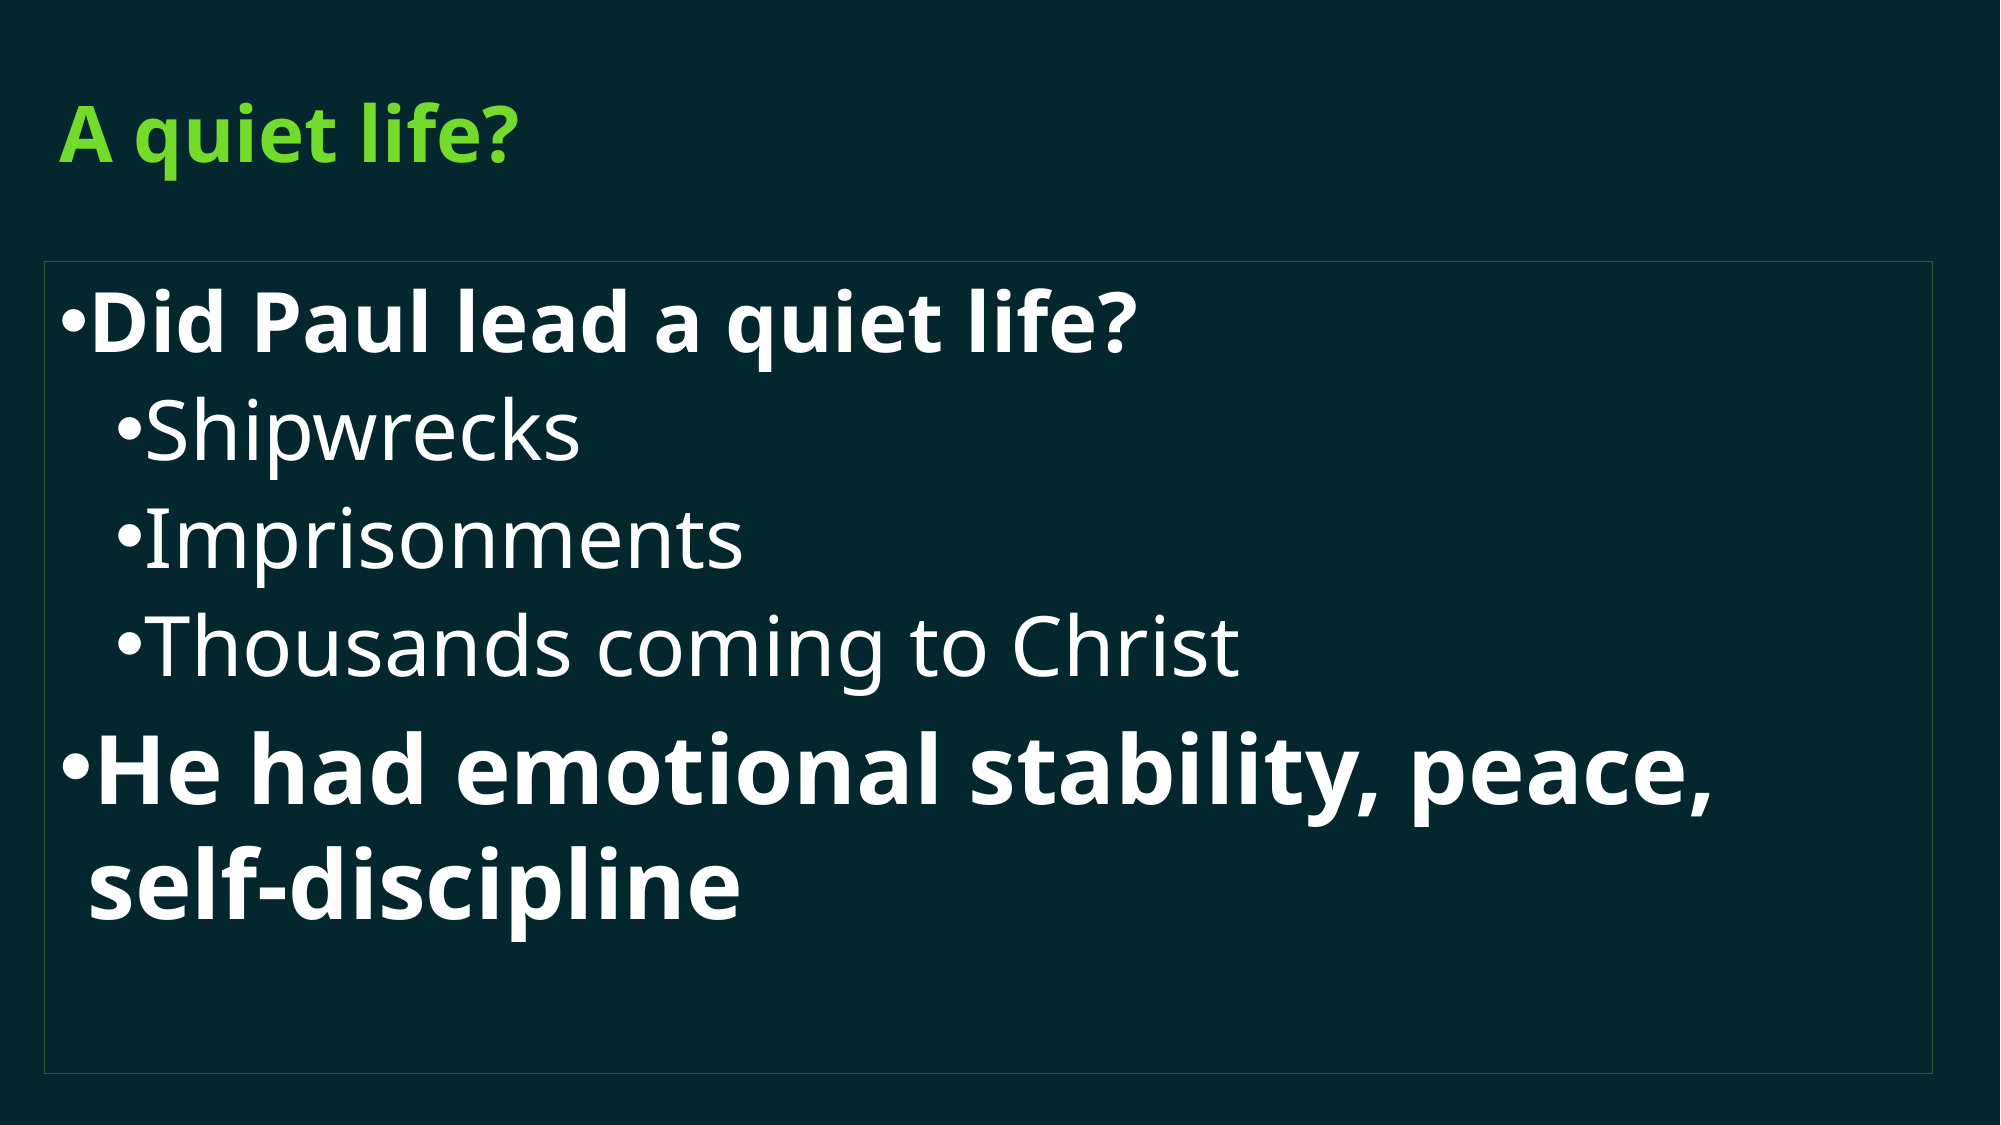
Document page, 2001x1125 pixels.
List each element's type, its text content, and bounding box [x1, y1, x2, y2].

title A quiet life? [44, 22, 1933, 240]
list Did Paul lead a quiet life? Shipwrecks Imprisonments Thousands coming to Christ He had emotional stability, peace, self-discipline [44, 261, 1933, 1074]
